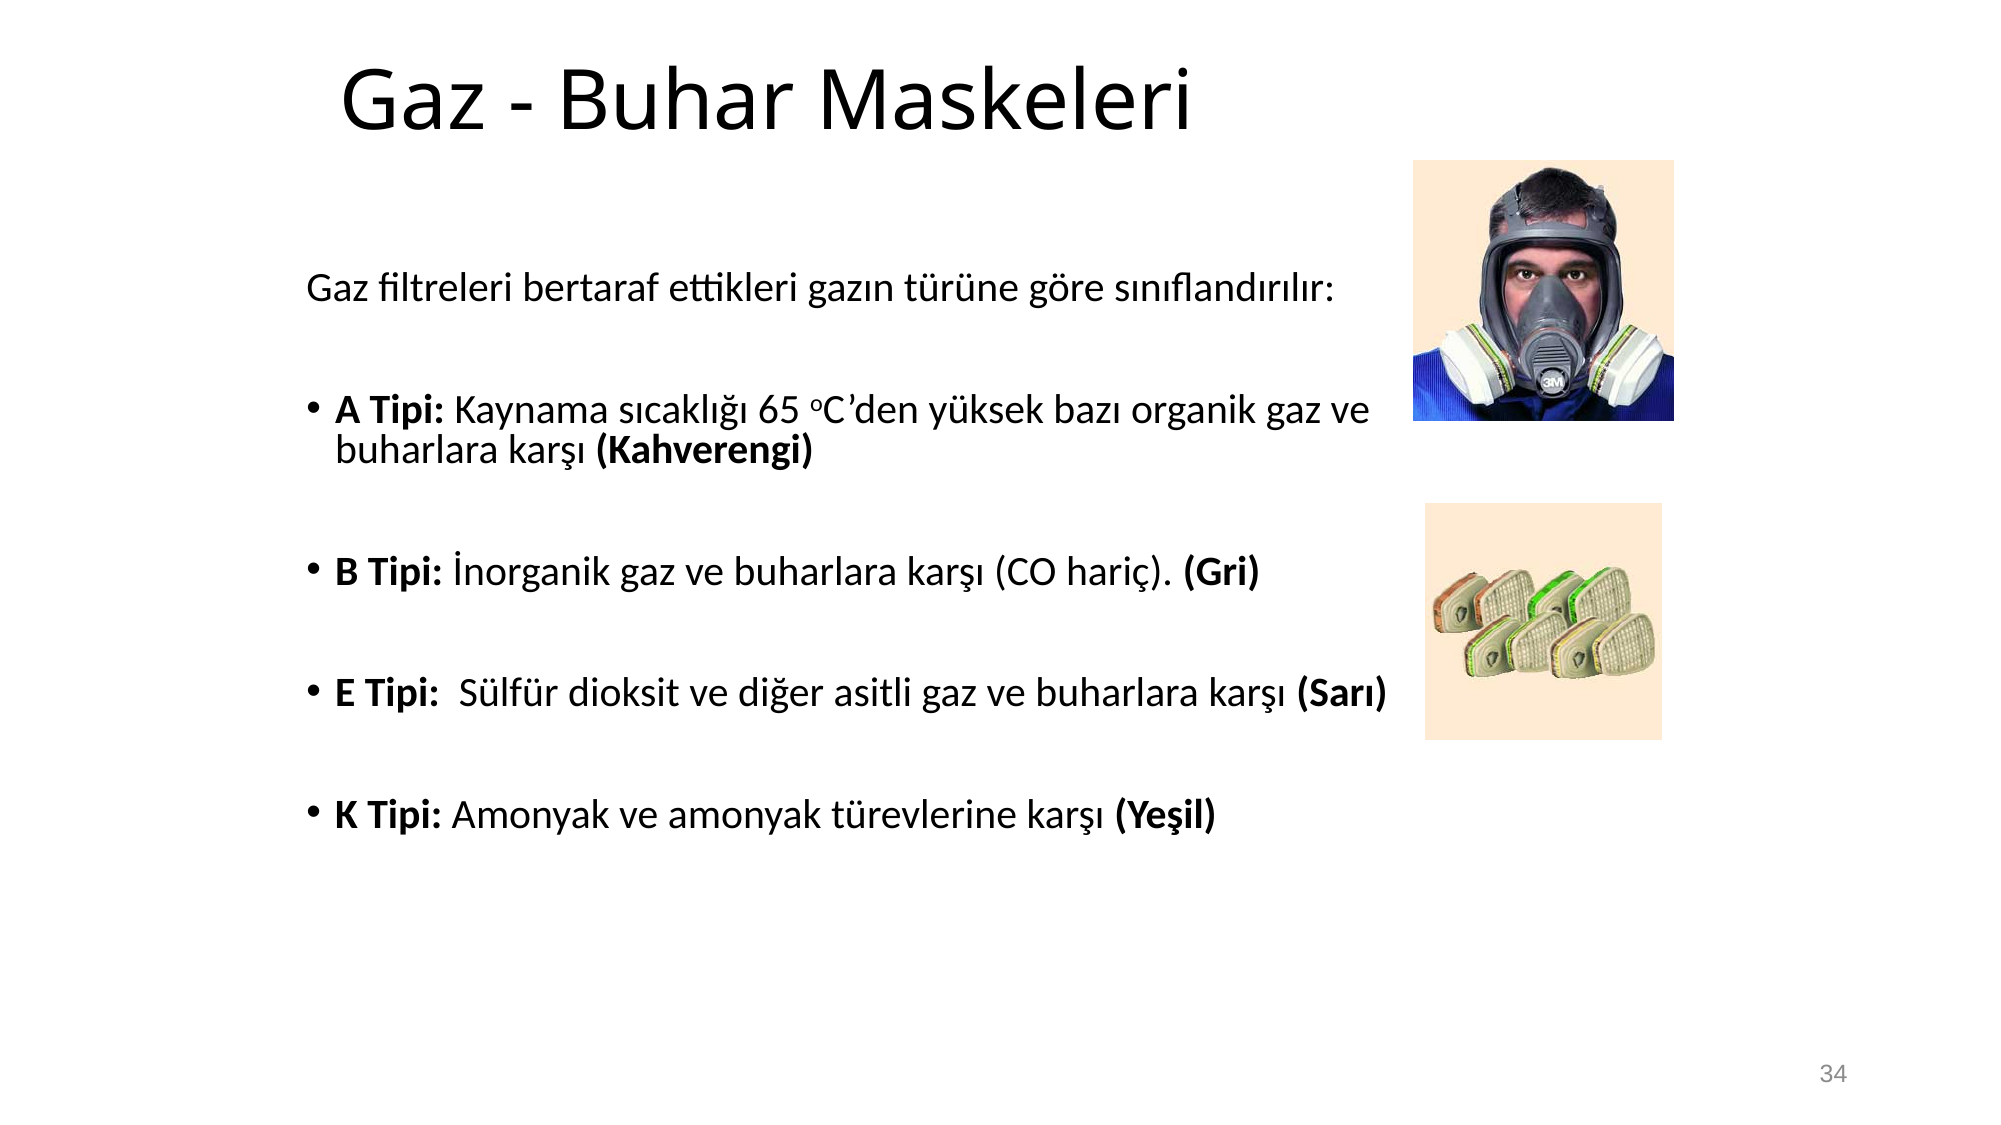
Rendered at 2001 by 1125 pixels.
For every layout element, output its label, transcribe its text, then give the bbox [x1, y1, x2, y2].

list Gaz filtreleri bertaraf ettikleri gazın türüne göre sınıflandırılır: A Tipi: Kaynama sıcaklığı 65 oC’den yüksek bazı organik gaz ve buharlara karşı (Kahverengi) B Tipi: İnorganik gaz ve buharlara karşı (CO hariç). (Gri) E Tipi: Sülfür dioksit ve diğer asitli gaz ve buharlara karşı (Sarı) K Tipi: Amonyak ve amonyak türevlerine karşı (Yeşil) [291, 262, 1414, 1005]
picture [1413, 160, 1674, 421]
slide_number 34 [1412, 1042, 1863, 1103]
picture [1425, 503, 1662, 740]
title Gaz - Buhar Maskeleri [324, 8, 1675, 197]
